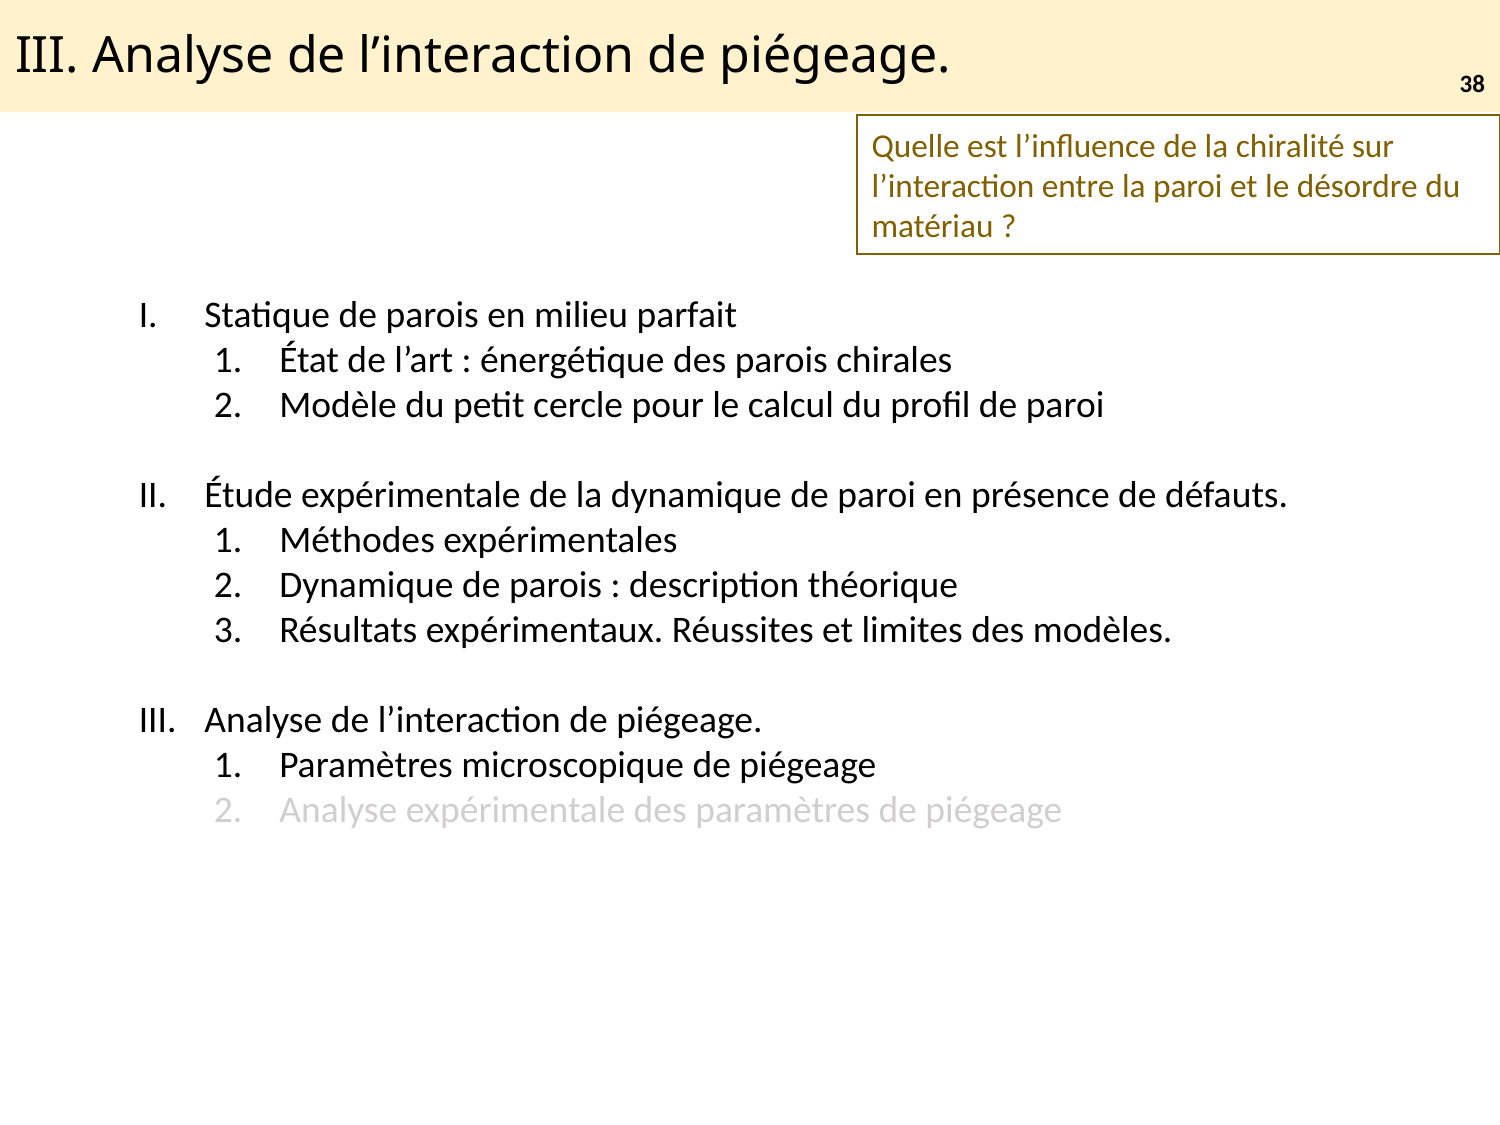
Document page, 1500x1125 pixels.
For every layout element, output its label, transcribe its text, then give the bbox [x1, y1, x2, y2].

slide_number 38 [1162, 52, 1500, 113]
text_box Quelle est l’influence de la chiralité sur l’interaction entre la paroi et le désordre du matériau ? [856, 114, 1500, 255]
title III. Analyse de l’interaction de piégeage. [0, 0, 1500, 113]
text_box Statique de parois en milieu parfait État de l’art : énergétique des parois chirales Modèle du petit cercle pour le calcul du profil de paroi Étude expérimentale de la dynamique de paroi en présence de défauts. Méthodes expérimentales Dynamique de parois : description théorique Résultats expérimentaux. Réussites et limites des modèles. Analyse de l’interaction de piégeage. Paramètres microscopique de piégeage Analyse expérimentale des paramètres de piégeage [124, 282, 1376, 837]
